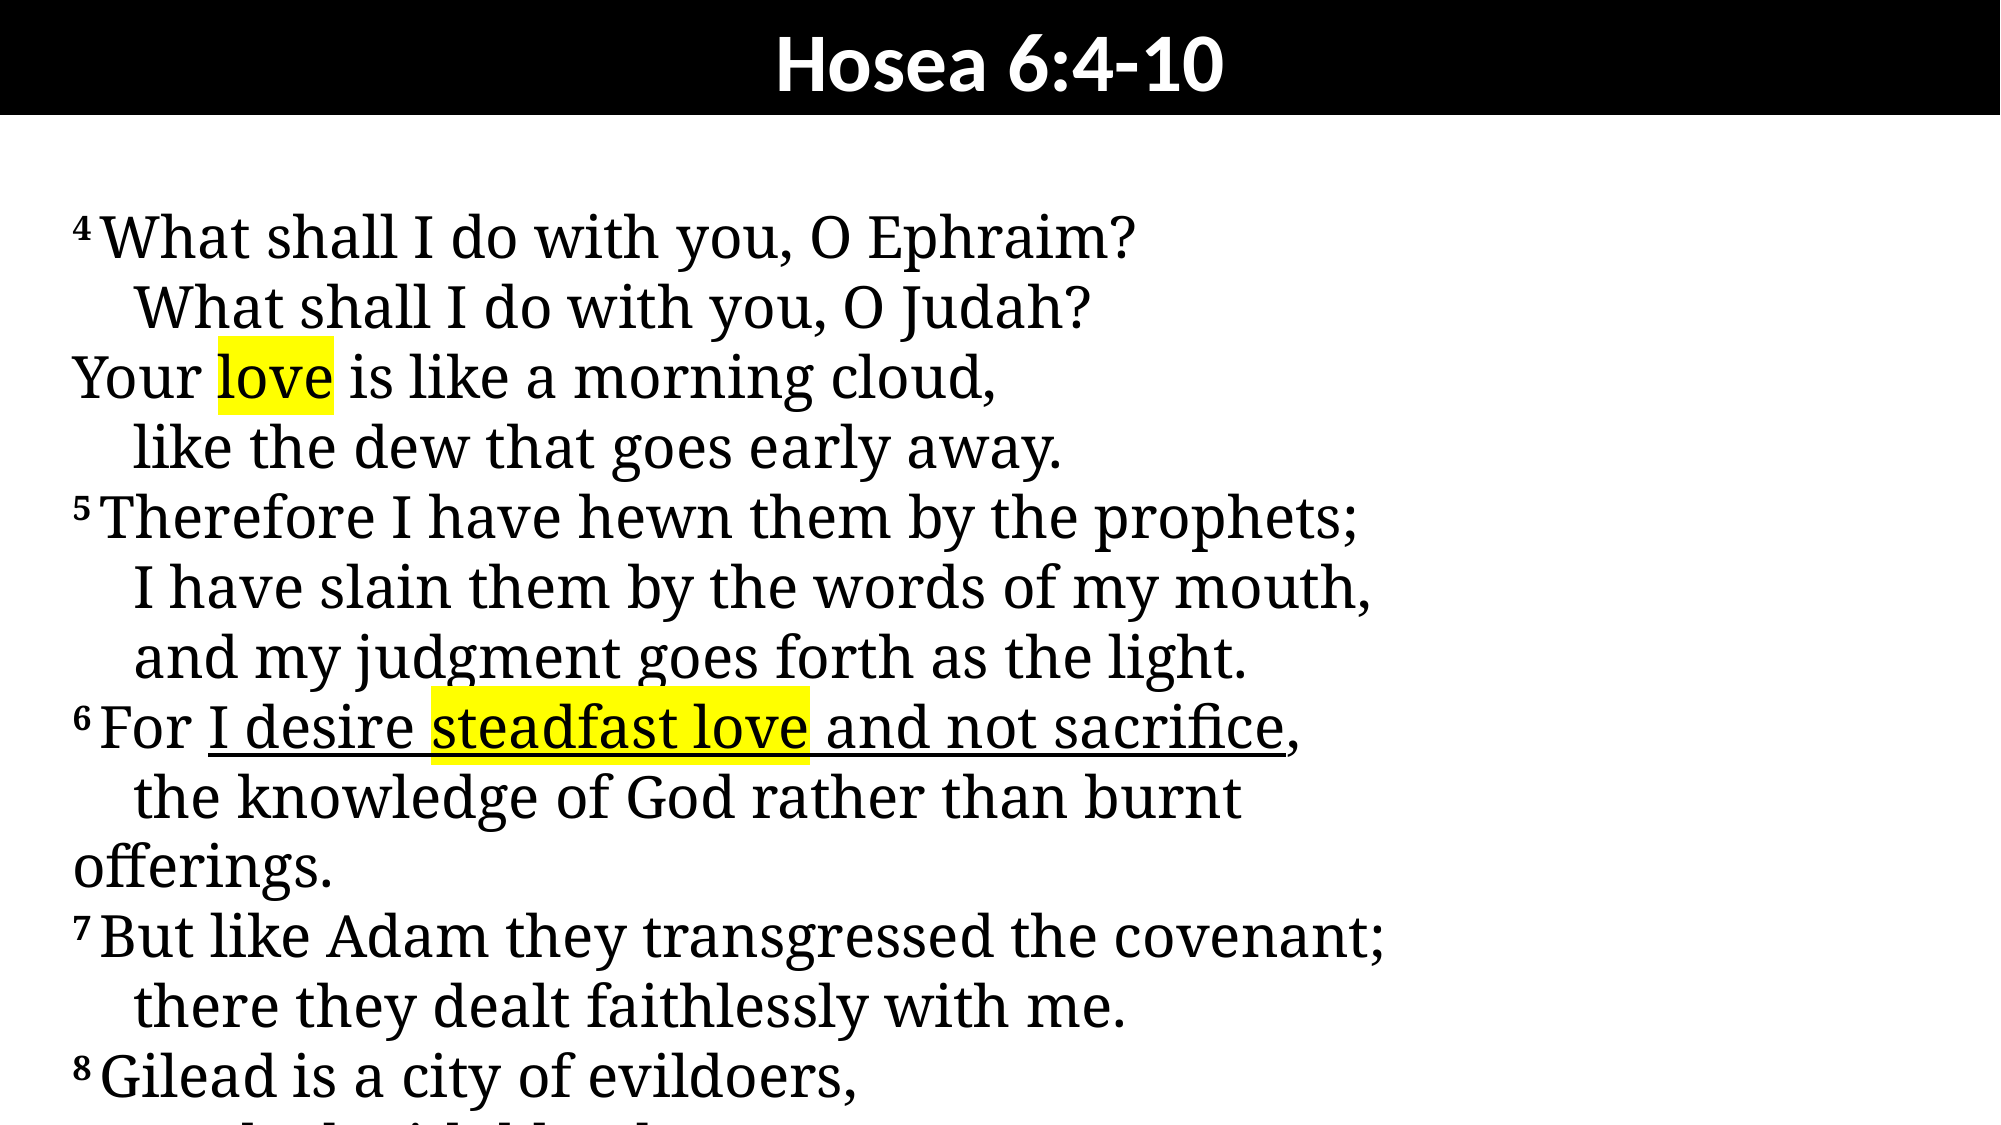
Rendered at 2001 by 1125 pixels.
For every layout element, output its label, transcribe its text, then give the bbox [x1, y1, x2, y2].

text_box 4 What shall I do with you, O Ephraim? What shall I do with you, O Judah? Your love is like a morning cloud, like the dew that goes early away. 5 Therefore I have hewn them by the prophets; I have slain them by the words of my mouth, and my judgment goes forth as the light. 6 For I desire steadfast love and not sacrifice, the knowledge of God rather than burnt offerings. 7 But like Adam they transgressed the covenant; there they dealt faithlessly with me. 8 Gilead is a city of evildoers, tracked with blood. 9 As robbers lie in wait for a man, so the priests band together; they murder on the way to Shechem; they commit villainy. 10 In the house of Israel I have seen a horrible thing; Ephraim's whoredom is there; Israel is defiled. [57, 147, 1501, 1125]
text_box Hosea 6:4-10 [0, 0, 2000, 115]
